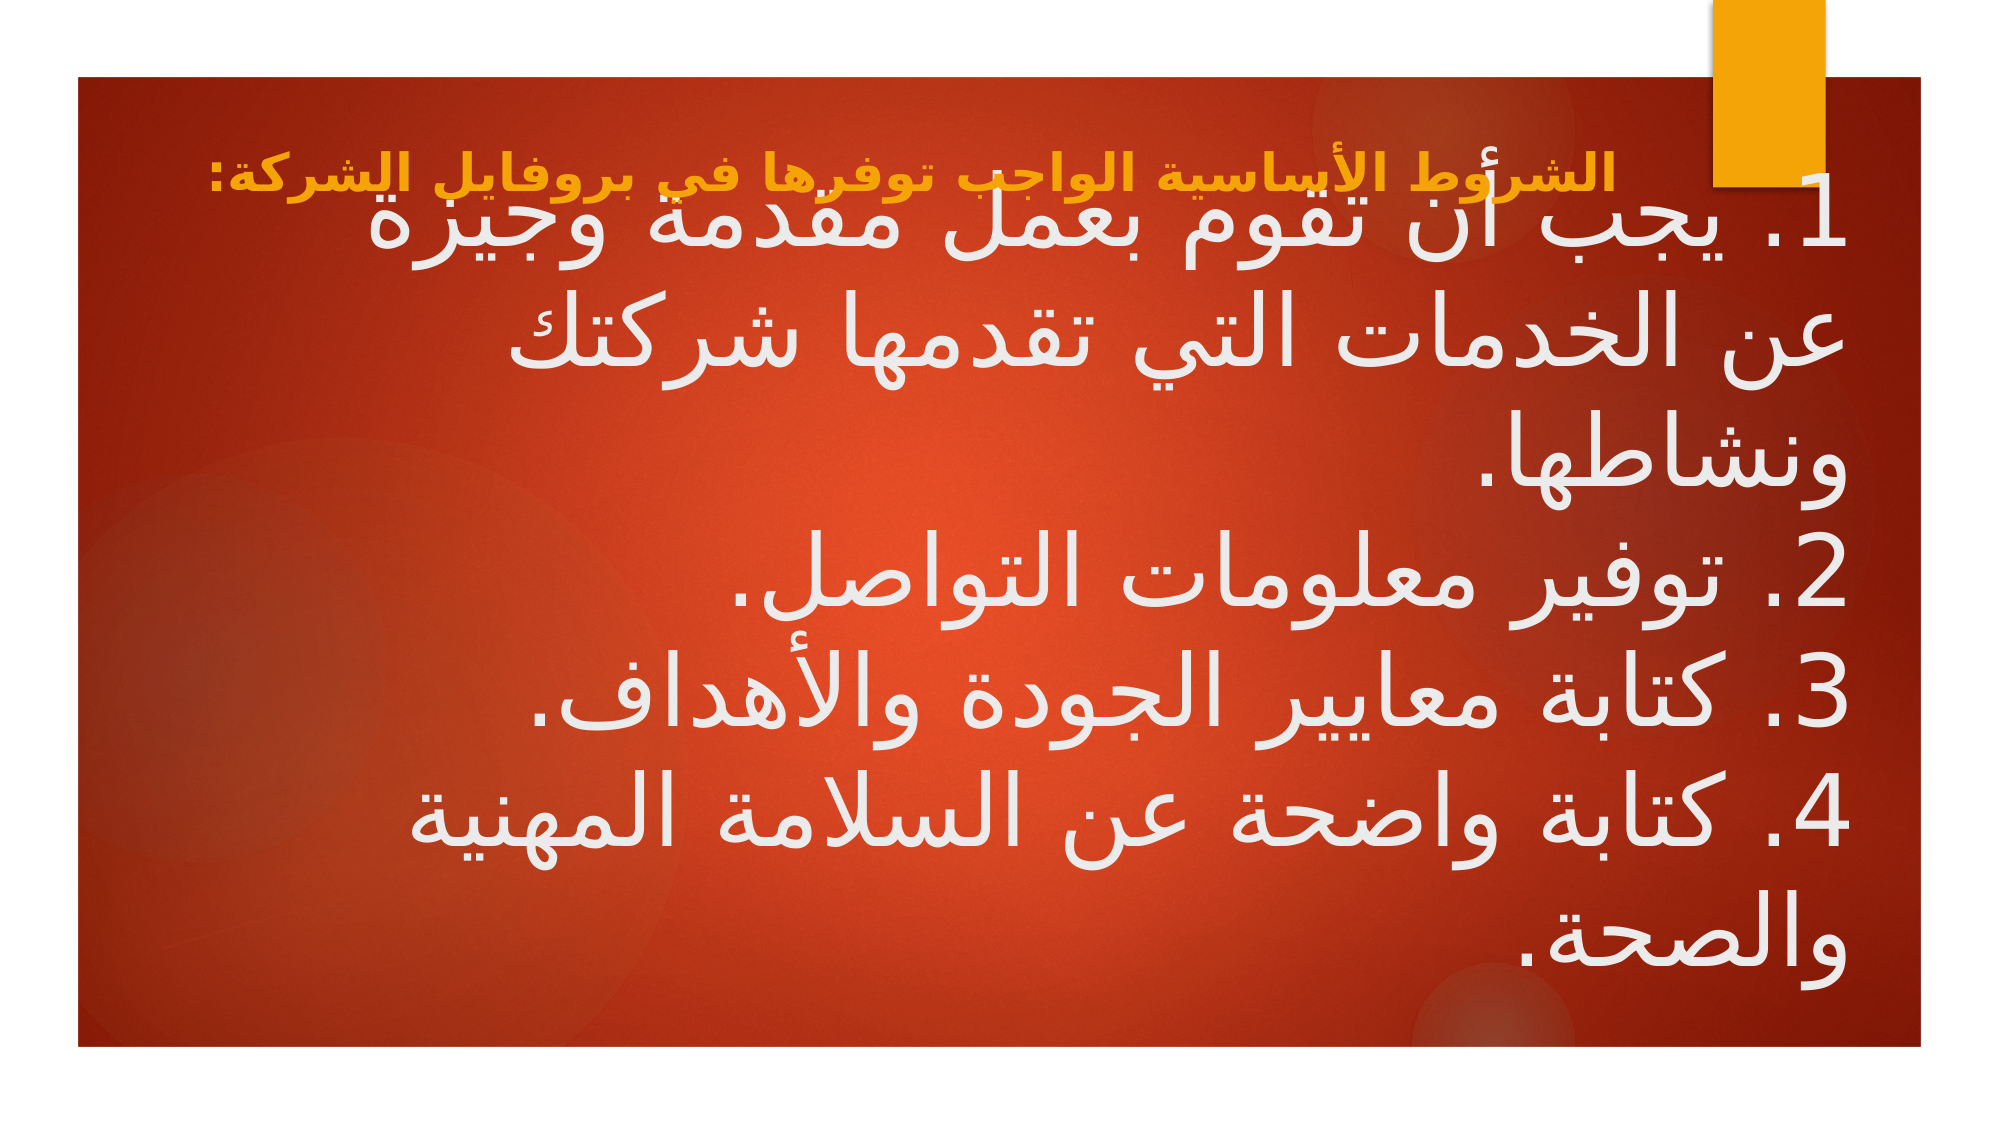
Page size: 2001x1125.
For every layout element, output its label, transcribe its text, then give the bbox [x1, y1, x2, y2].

title 1. يجب أن تقوم بعمل مقدمة وجيزة عن الخدمات التي تقدمها شركتك ونشاطها. 2. توفير معلومات التواصل. 3. كتابة معايير الجودة والأهداف. 4. كتابة واضحة عن السلامة المهنية والصحة. [189, 272, 1870, 994]
subtitle الشروط الأساسية الواجب توفرها في بروفايل الشركة: [189, 131, 1638, 273]
